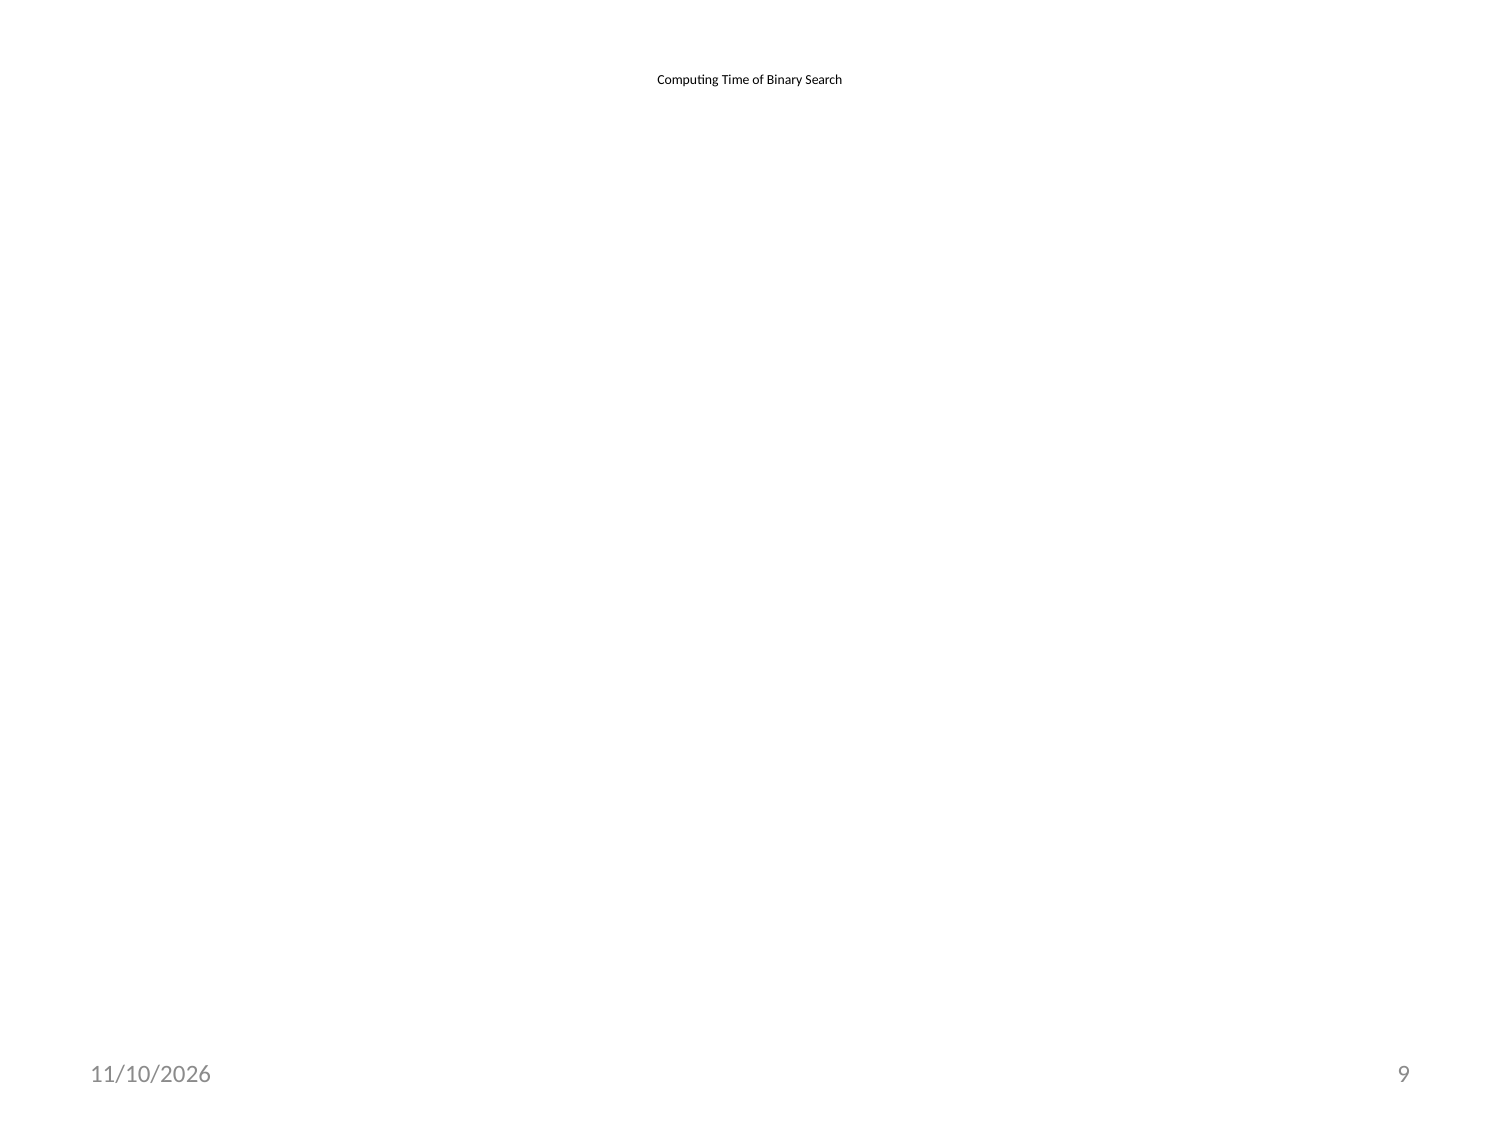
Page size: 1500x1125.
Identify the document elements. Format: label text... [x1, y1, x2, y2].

slide_number 9 [1074, 1042, 1425, 1103]
title Computing Time of Binary Search [75, 45, 1425, 113]
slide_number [75, 1042, 425, 1103]
